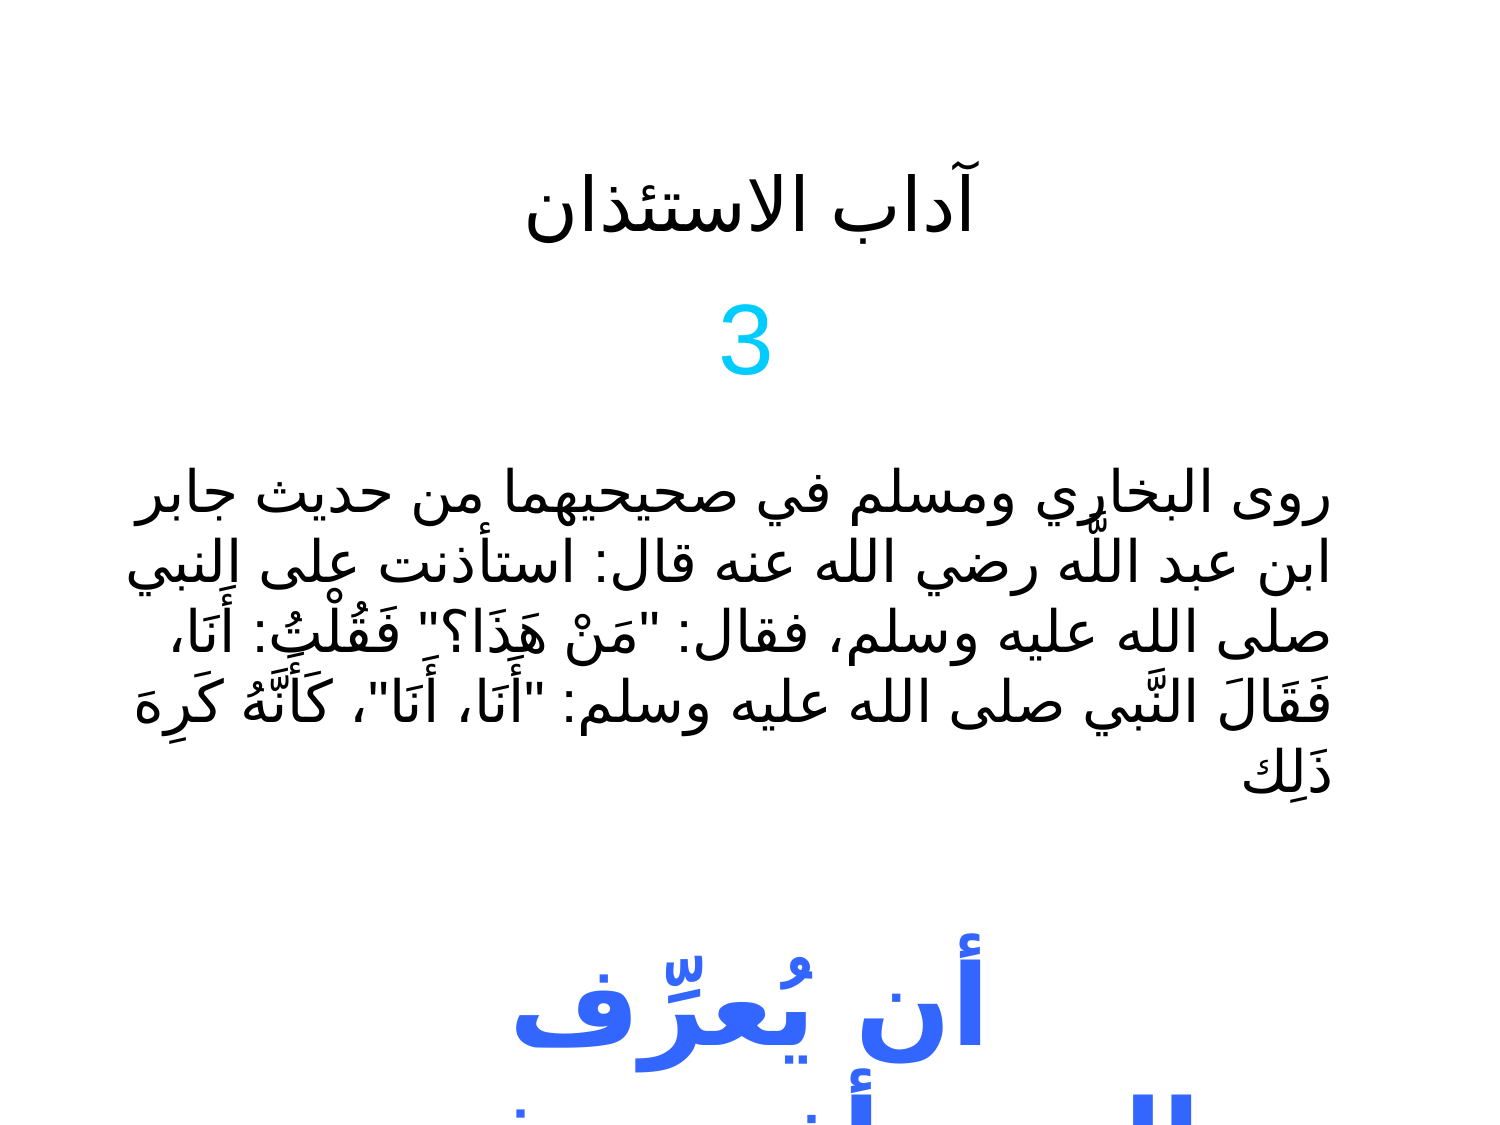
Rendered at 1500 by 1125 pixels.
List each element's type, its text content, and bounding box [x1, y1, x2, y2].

text_box آداب الاستئذان [460, 149, 1040, 254]
text_box 3 [704, 266, 1016, 402]
text_box أن يُعرِّف المستأذن بنفسه [250, 925, 1250, 1125]
text_box روى البخاري ومسلم في صحيحيهما من حديث جابر ابن عبد اللَّه رضي الله عنه قال: استأذنت على النبي صلى الله عليه وسلم، فقال: "مَنْ هَذَا؟" فَقُلْتُ: أَنَا، فَقَالَ النَّبي صلى الله عليه وسلم: "أَنَا، أَنَا"، كَأَنَّهُ كَرِهَ ذَلِك [64, 446, 1349, 952]
